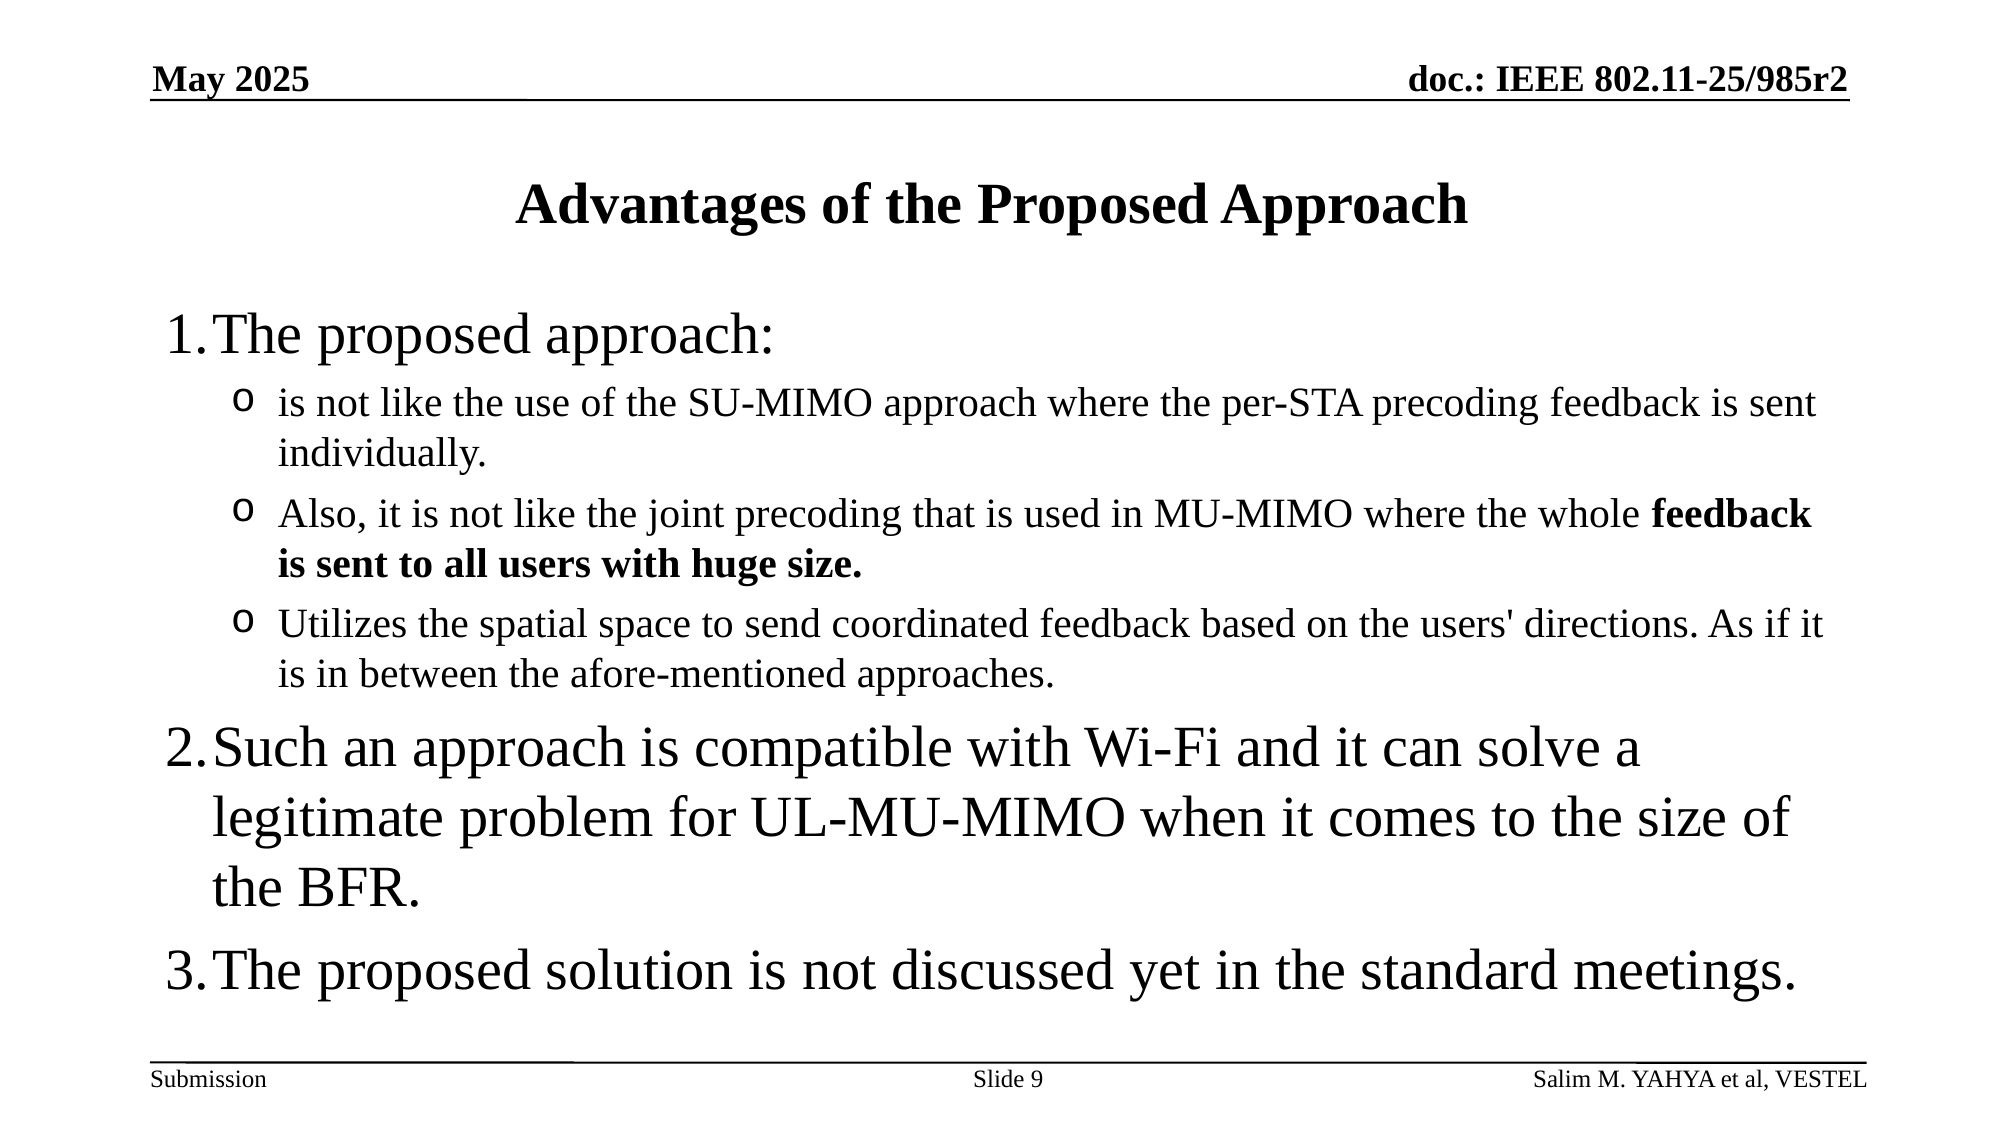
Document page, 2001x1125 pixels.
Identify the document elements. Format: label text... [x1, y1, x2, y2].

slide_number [152, 54, 563, 100]
footer Salim M. YAHYA et al, VESTEL [1171, 1061, 1869, 1093]
slide_number Slide 9 [950, 1061, 1067, 1123]
title Advantages of the Proposed Approach [149, 112, 1850, 286]
list The proposed approach: is not like the use of the SU-MIMO approach where the per-STA precoding feedback is sent individually. Also, it is not like the joint precoding that is used in MU-MIMO where the whole feedback is sent to all users with huge size. Utilizes the spatial space to send coordinated feedback based on the users' directions. As if it is in between the afore-mentioned approaches. Such an approach is compatible with Wi-Fi and it can solve a legitimate problem for UL-MU-MIMO when it comes to the size of the BFR. The proposed solution is not discussed yet in the standard meetings. [149, 286, 1850, 963]
